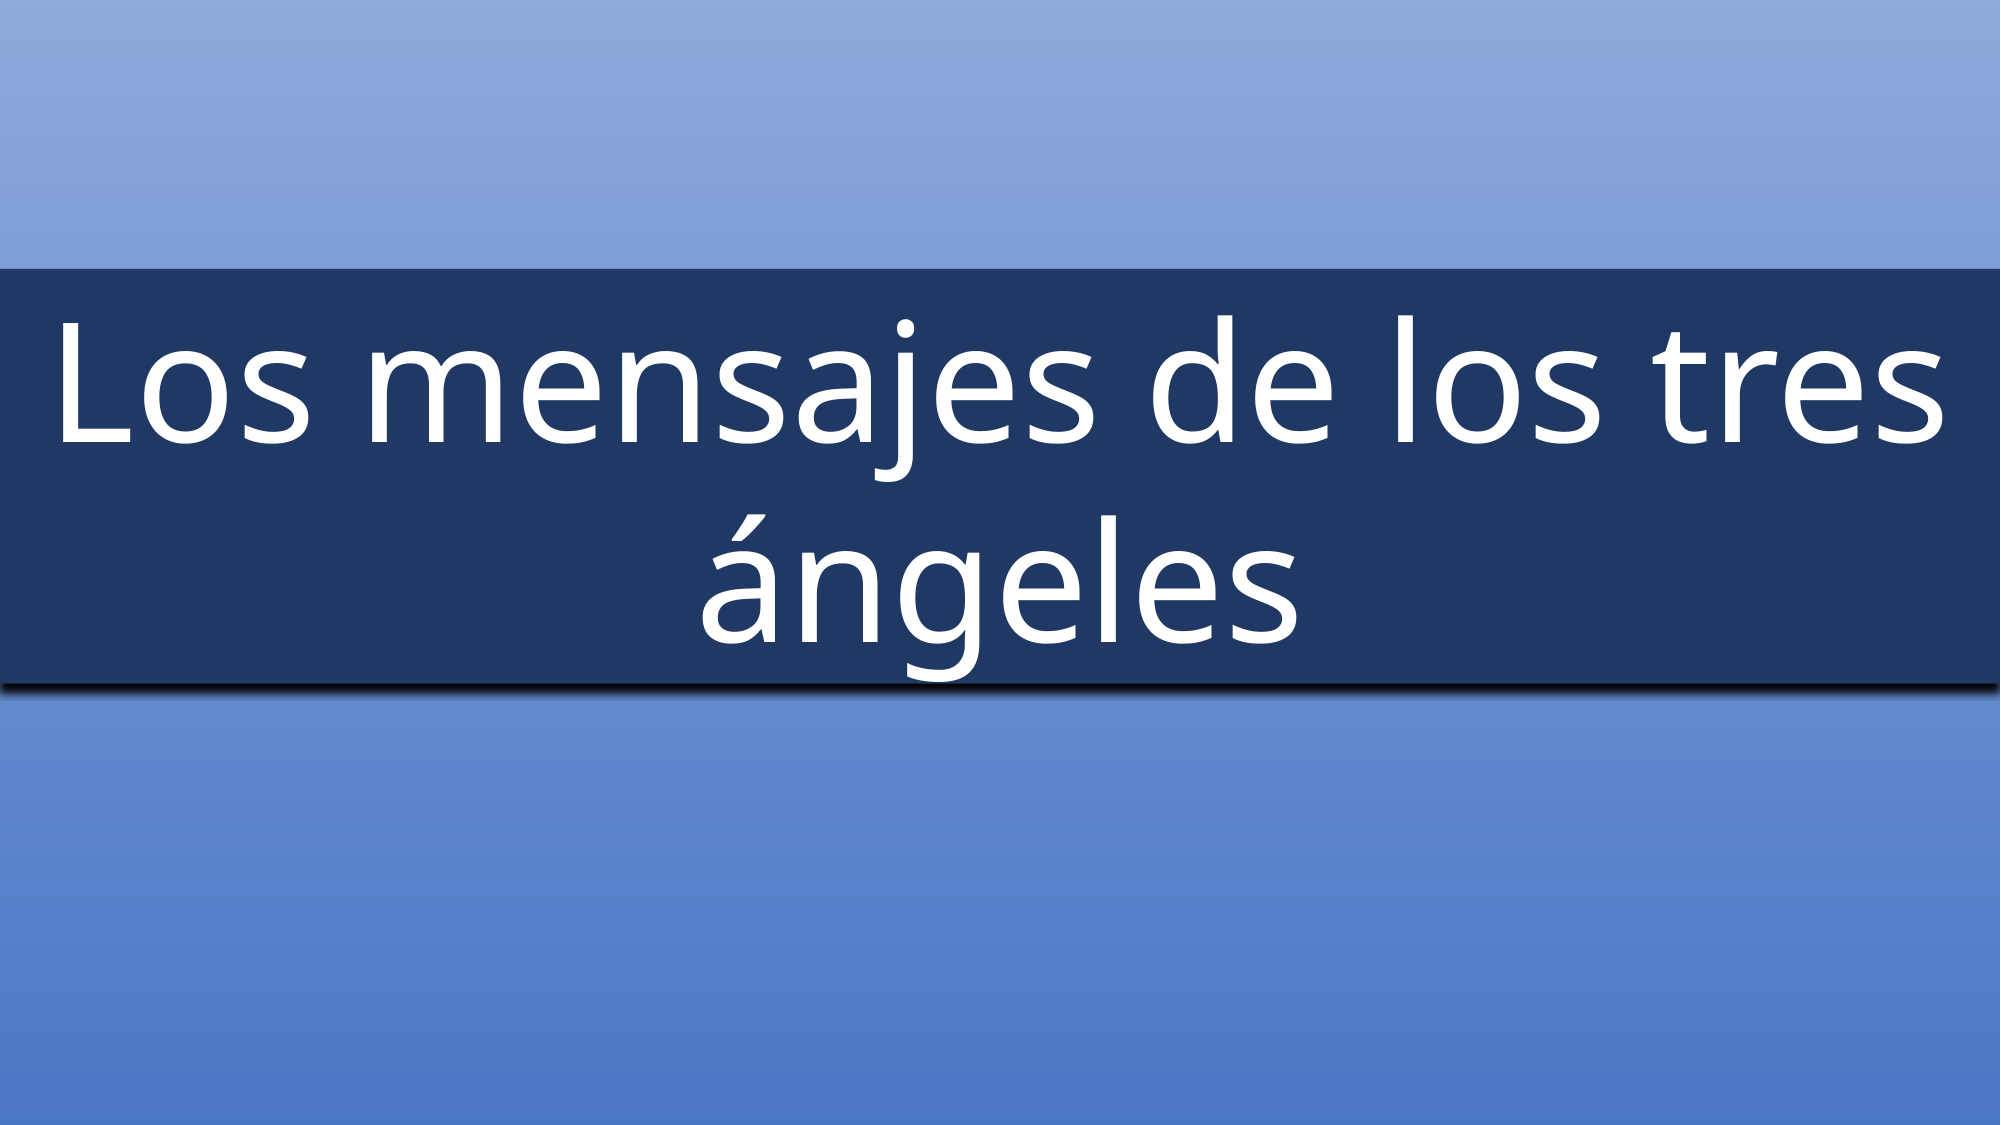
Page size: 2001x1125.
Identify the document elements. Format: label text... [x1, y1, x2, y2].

text_box Los mensajes de los tres ángeles [0, 268, 2000, 684]
